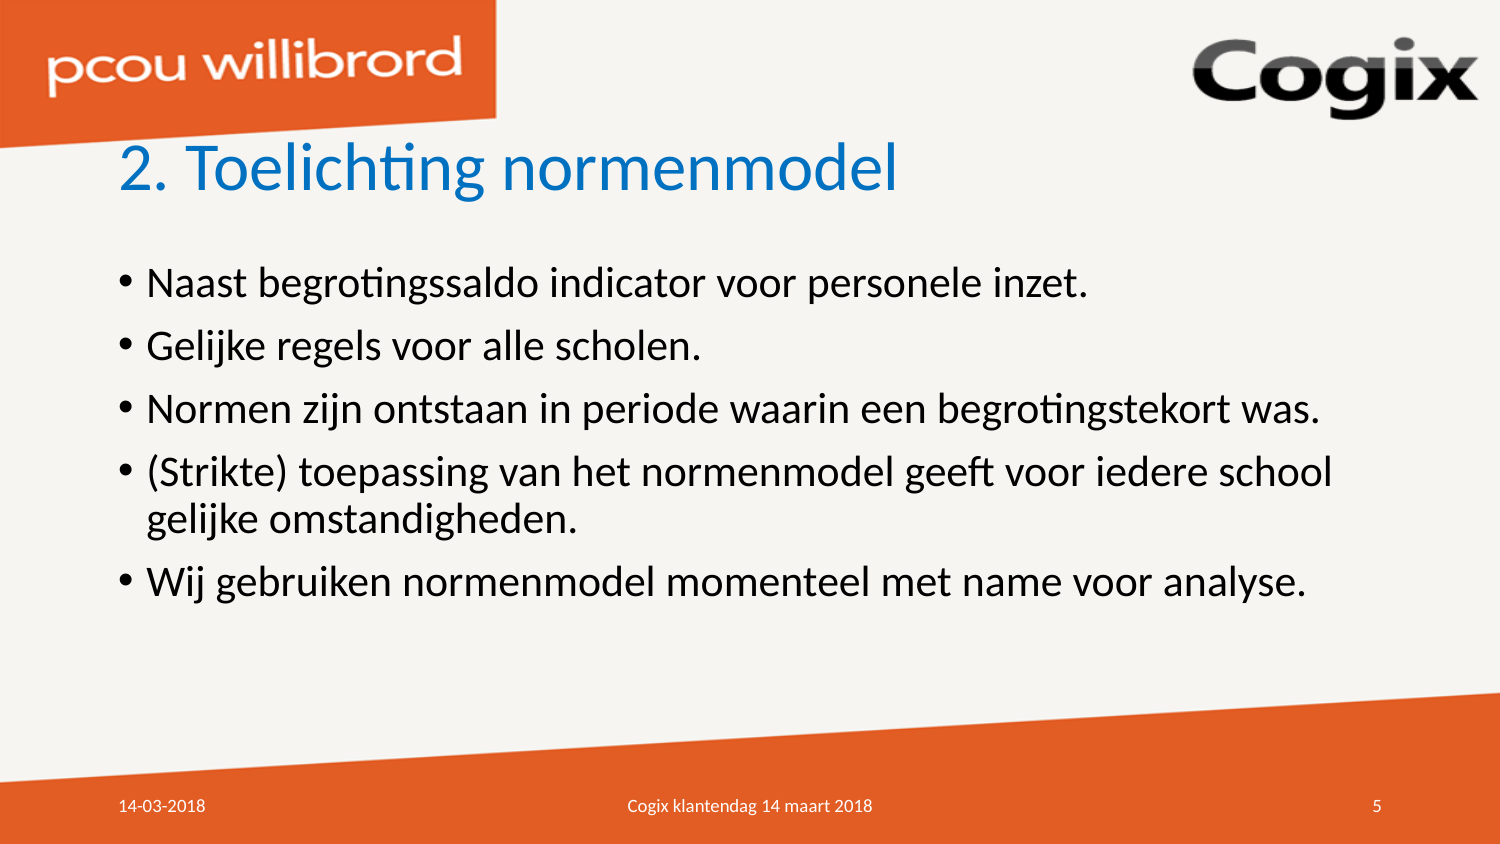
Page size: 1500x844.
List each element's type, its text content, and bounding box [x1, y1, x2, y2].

footer Cogix klantendag 14 maart 2018 [496, 782, 1004, 827]
list Naast begrotingssaldo indicator voor personele inzet. Gelijke regels voor alle scholen. Normen zijn ontstaan in periode waarin een begrotingstekort was. (Strikte) toepassing van het normenmodel geeft voor iedere school gelijke omstandigheden. Wij gebruiken normenmodel momenteel met name voor analyse. [103, 252, 1397, 760]
title 2. Toelichting normenmodel [103, 107, 1397, 230]
picture [0, 0, 1500, 844]
slide_number 5 [1059, 782, 1397, 827]
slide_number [103, 782, 441, 827]
